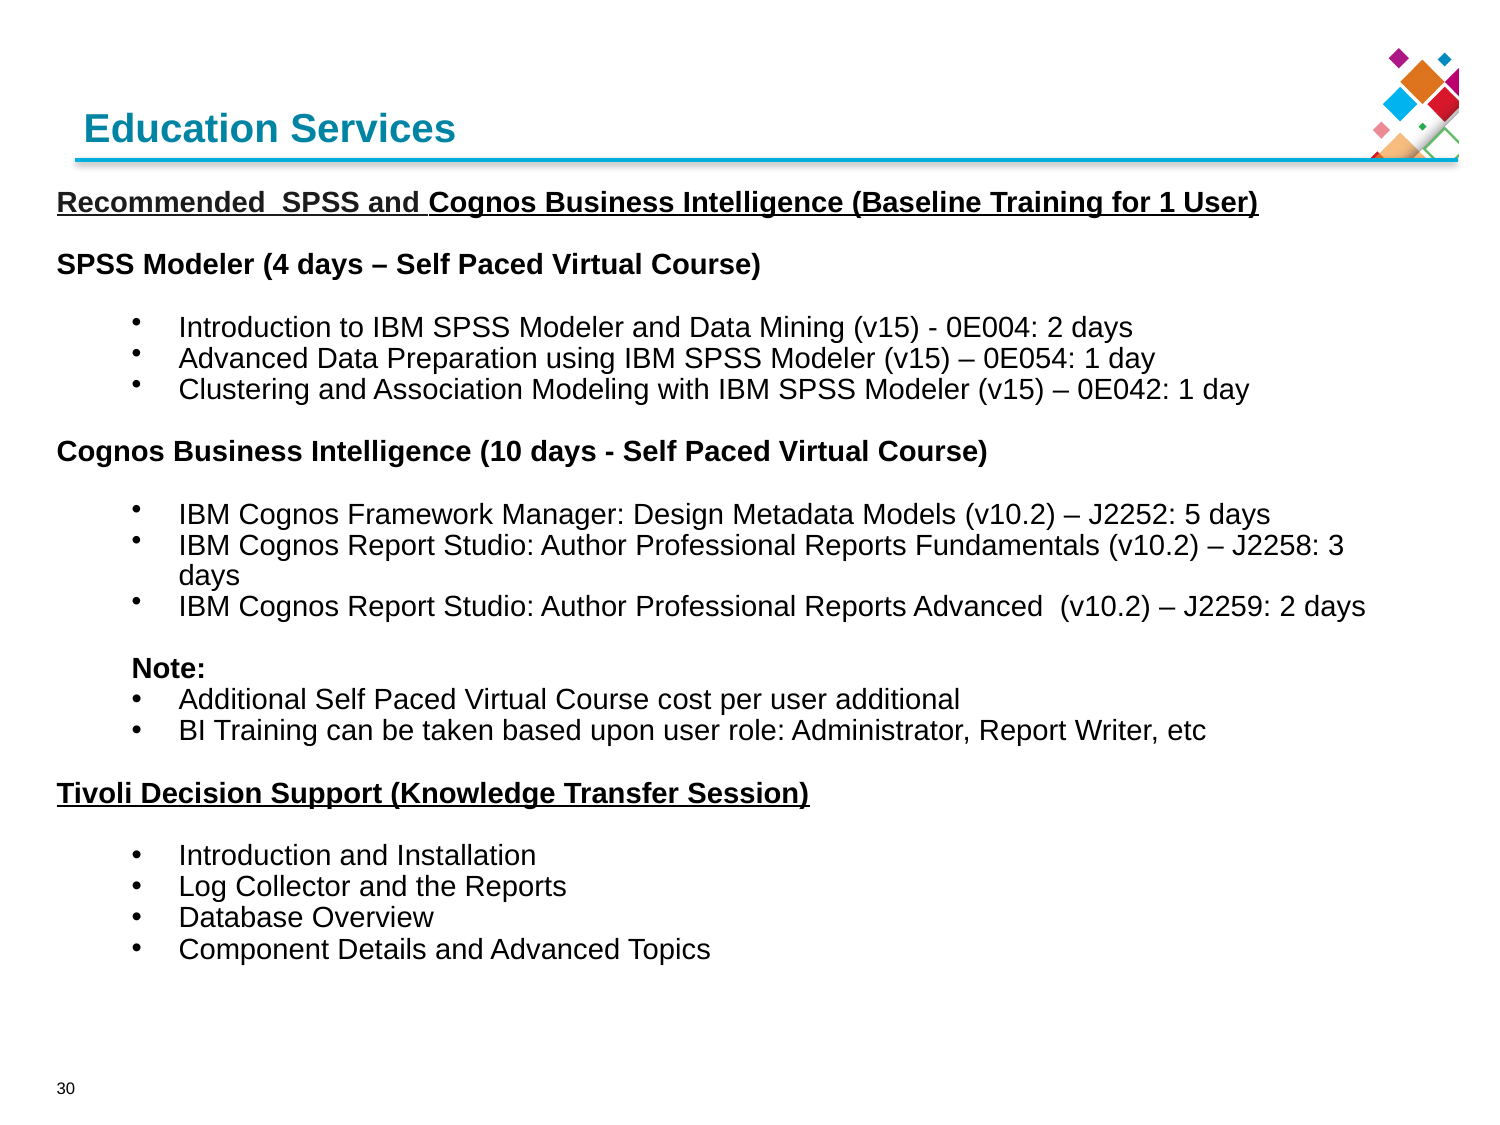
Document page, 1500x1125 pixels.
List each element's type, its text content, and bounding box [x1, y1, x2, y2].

text_box Recommended SPSS and Cognos Business Intelligence (Baseline Training for 1 User) SPSS Modeler (4 days – Self Paced Virtual Course) Introduction to IBM SPSS Modeler and Data Mining (v15) - 0E004: 2 days Advanced Data Preparation using IBM SPSS Modeler (v15) – 0E054: 1 day Clustering and Association Modeling with IBM SPSS Modeler (v15) – 0E042: 1 day Cognos Business Intelligence (10 days - Self Paced Virtual Course) IBM Cognos Framework Manager: Design Metadata Models (v10.2) – J2252: 5 days IBM Cognos Report Studio: Author Professional Reports Fundamentals (v10.2) – J2258: 3 days IBM Cognos Report Studio: Author Professional Reports Advanced (v10.2) – J2259: 2 days Note: Additional Self Paced Virtual Course cost per user additional BI Training can be taken based upon user role: Administrator, Report Writer, etc Tivoli Decision Support (Knowledge Transfer Session) Introduction and Installation Log Collector and the Reports Database Overview Component Details and Advanced Topics [41, 181, 1417, 973]
picture [1348, 44, 1459, 157]
slide_number 29 [29, 1072, 91, 1103]
title Education Services [68, 94, 1455, 158]
